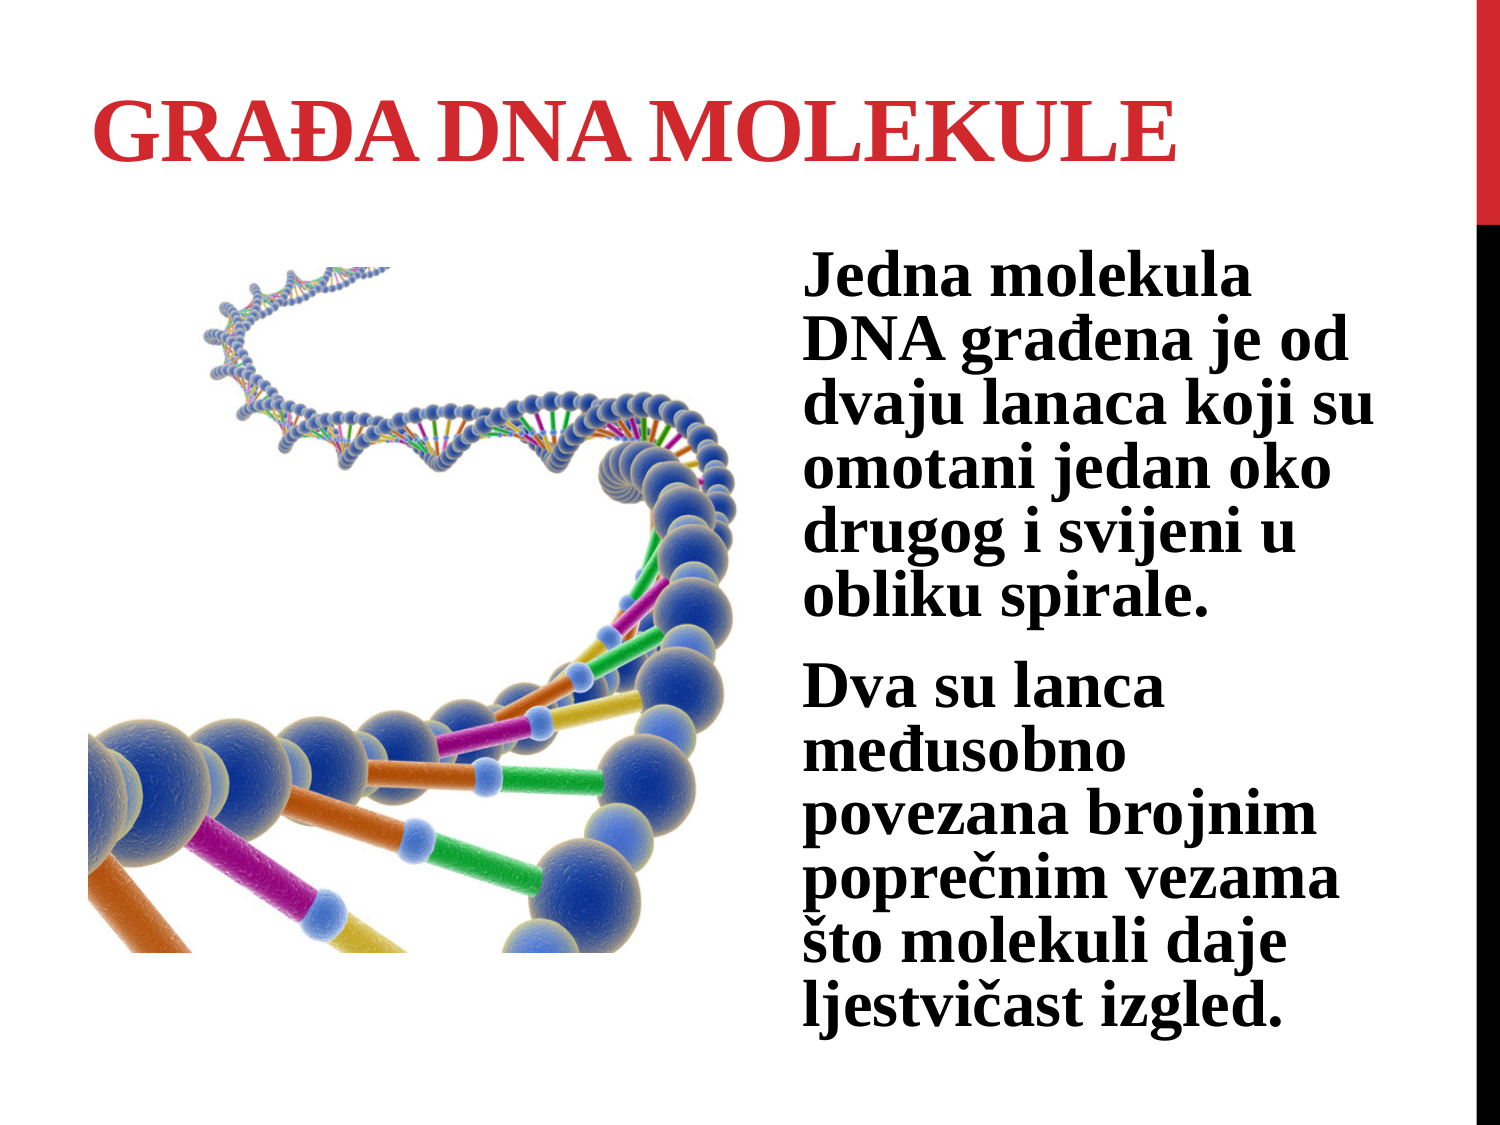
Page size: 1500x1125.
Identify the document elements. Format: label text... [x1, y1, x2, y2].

title GRAĐA DNA MOLEKULE [75, 25, 1413, 188]
list Jedna molekula DNA građena je od dvaju lanaca koji su omotani jedan oko drugog i svijeni u obliku spirale. Dva su lanca međusobno povezana brojnim poprečnim vezama što molekuli daje ljestvičast izgled. [787, 237, 1425, 1065]
picture [88, 266, 774, 953]
